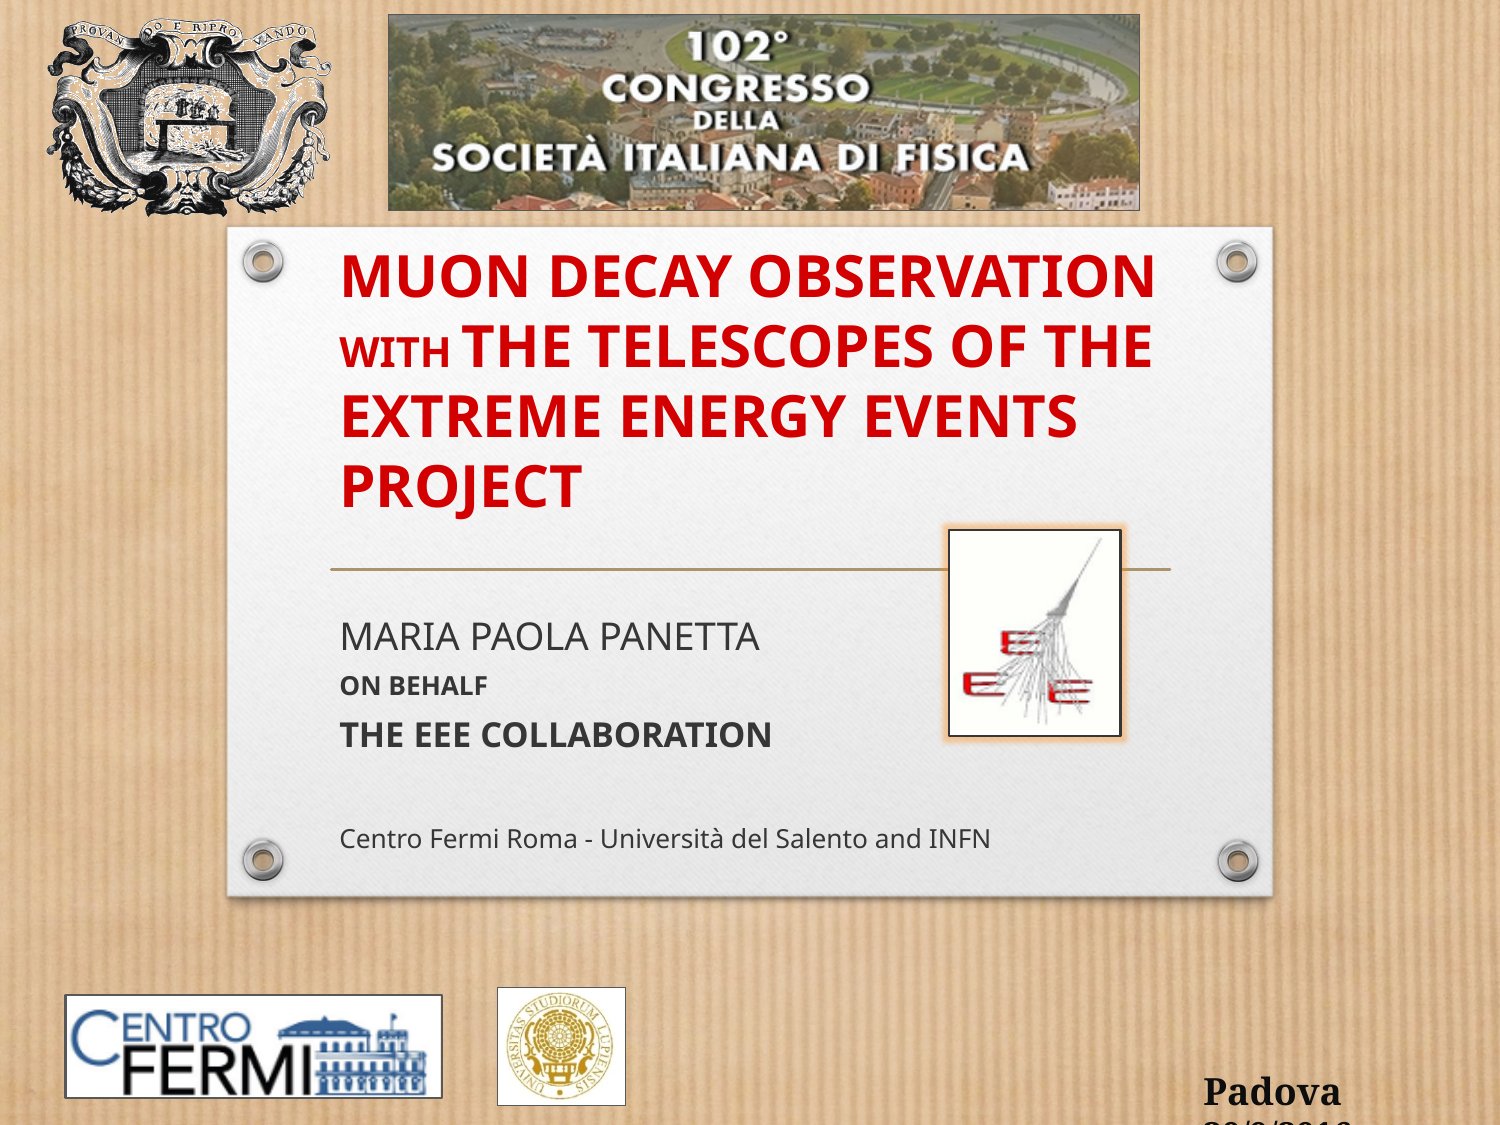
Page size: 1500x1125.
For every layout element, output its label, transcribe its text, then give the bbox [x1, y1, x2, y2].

title Muon Decay Observation with The Telescopes of The Extreme Energy Events Project [324, 266, 1177, 527]
text_box Padova 30/9/2016 [1188, 1060, 1500, 1125]
title Muon Decay Observation with The Telescopes of The Extreme Energy Events Project [941, 604, 1128, 744]
subtitle Maria Paola Panetta on behalf The EEE Collaboration Centro Fermi Roma - Università del Salento and INFN [324, 604, 1222, 862]
picture [0, 0, 1500, 1125]
text_box Padova 30/9/2016 [942, 523, 1127, 527]
